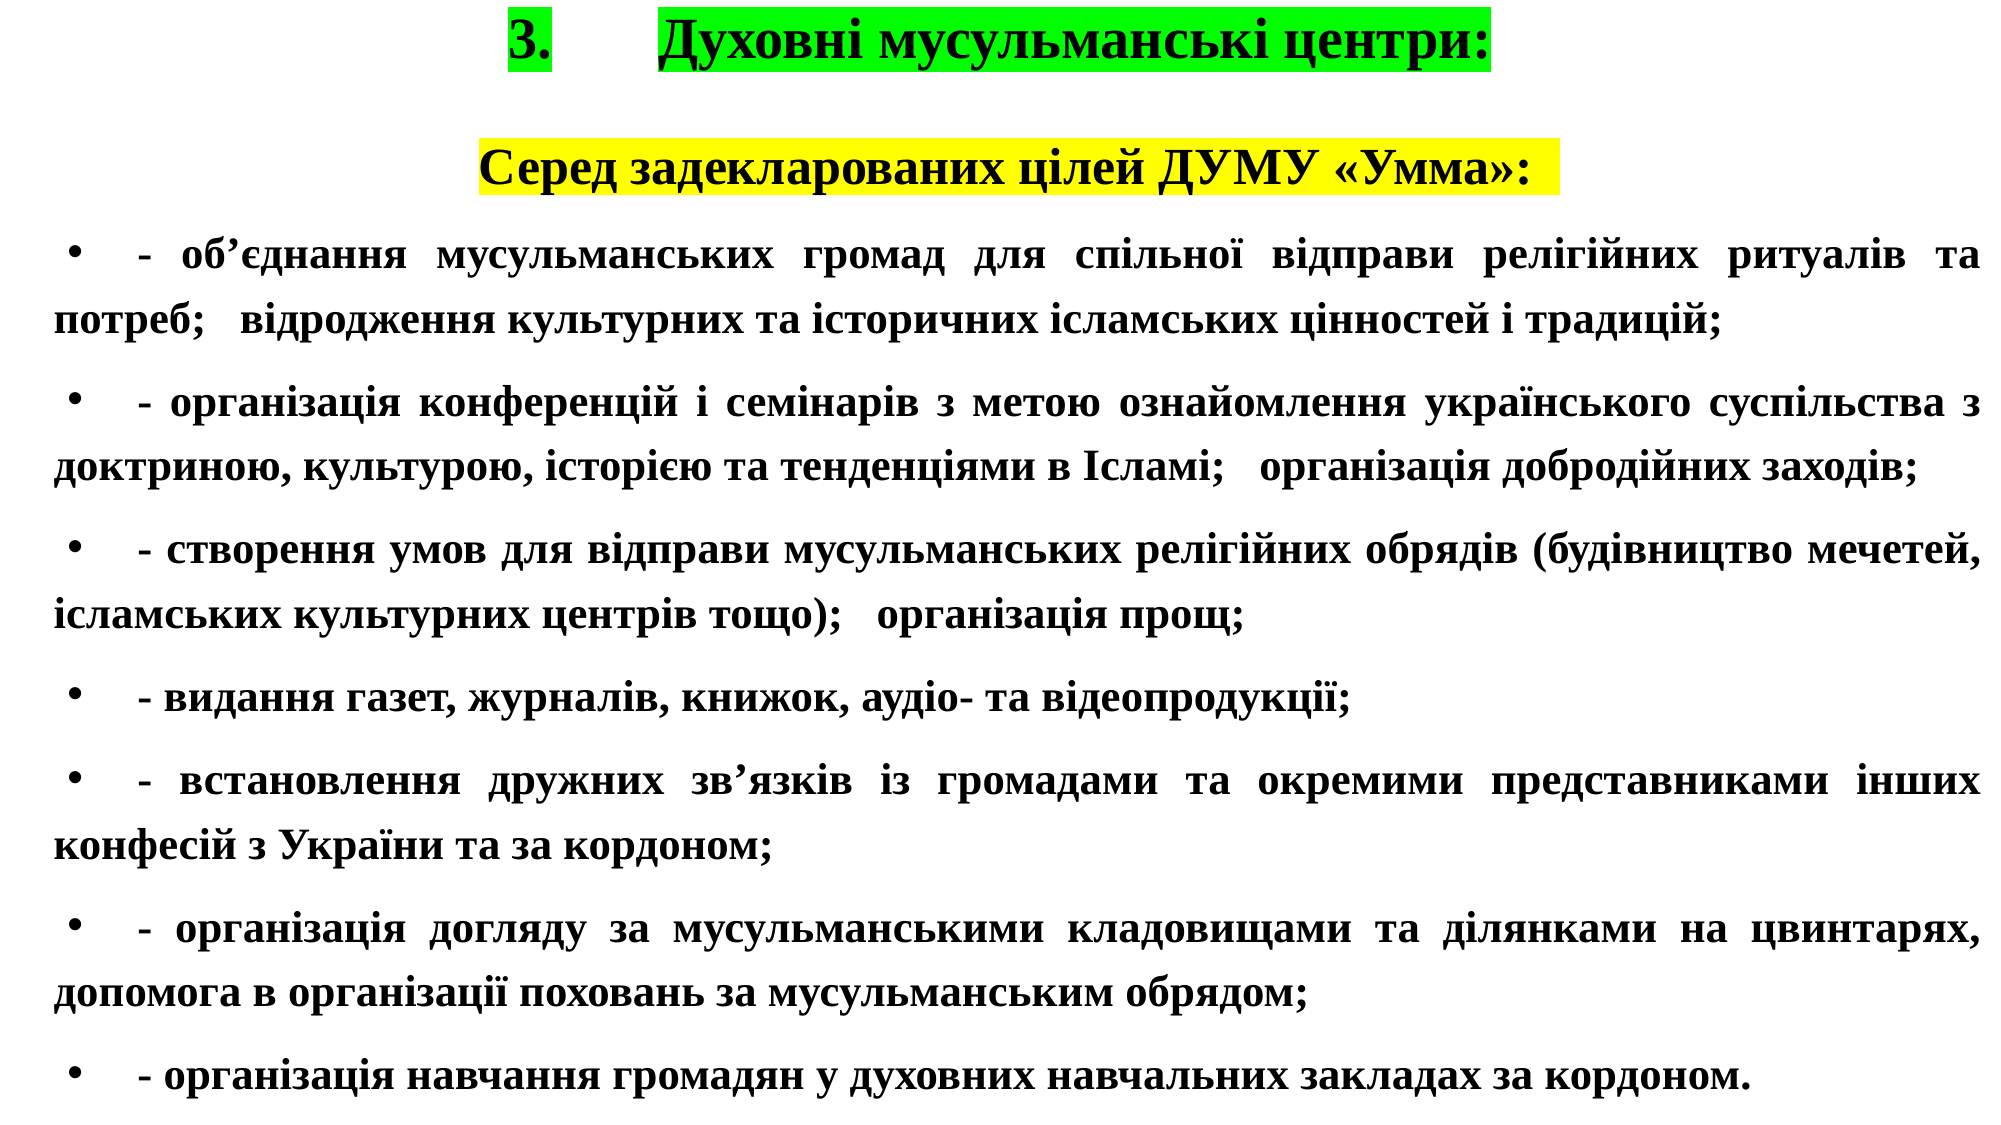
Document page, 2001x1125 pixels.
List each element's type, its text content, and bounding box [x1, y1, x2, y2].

list Серед задекларованих цілей ДУМУ «Умма»: - об’єднання мусульманських громад для спільної відправи релігійних ритуалів та потреб; відродження культурних та історичних ісламських цінностей і традицій; - організація конференцій і семінарів з метою ознайомлення українського суспільства з доктриною, культурою, історією та тенденціями в Ісламі; організація добродійних заходів; - створення умов для відправи мусульманських релігійних обрядів (будівництво мечетей, ісламських культурних центрів тощо); організація прощ; - видання газет, журналів, книжок, аудіо- та відеопродукції; - встановлення дружних зв’язків із громадами та окремими представниками інших конфесій з України та за кордоном; - організація догляду за мусульманськими кладовищами та ділянками на цвинтарях, допомога в організації поховань за мусульманським обрядом; - організація навчання громадян у духовних навчальних закладах за кордоном. [0, 112, 2000, 1125]
title 3. Духовні мусульманські центри: [0, 0, 2000, 81]
